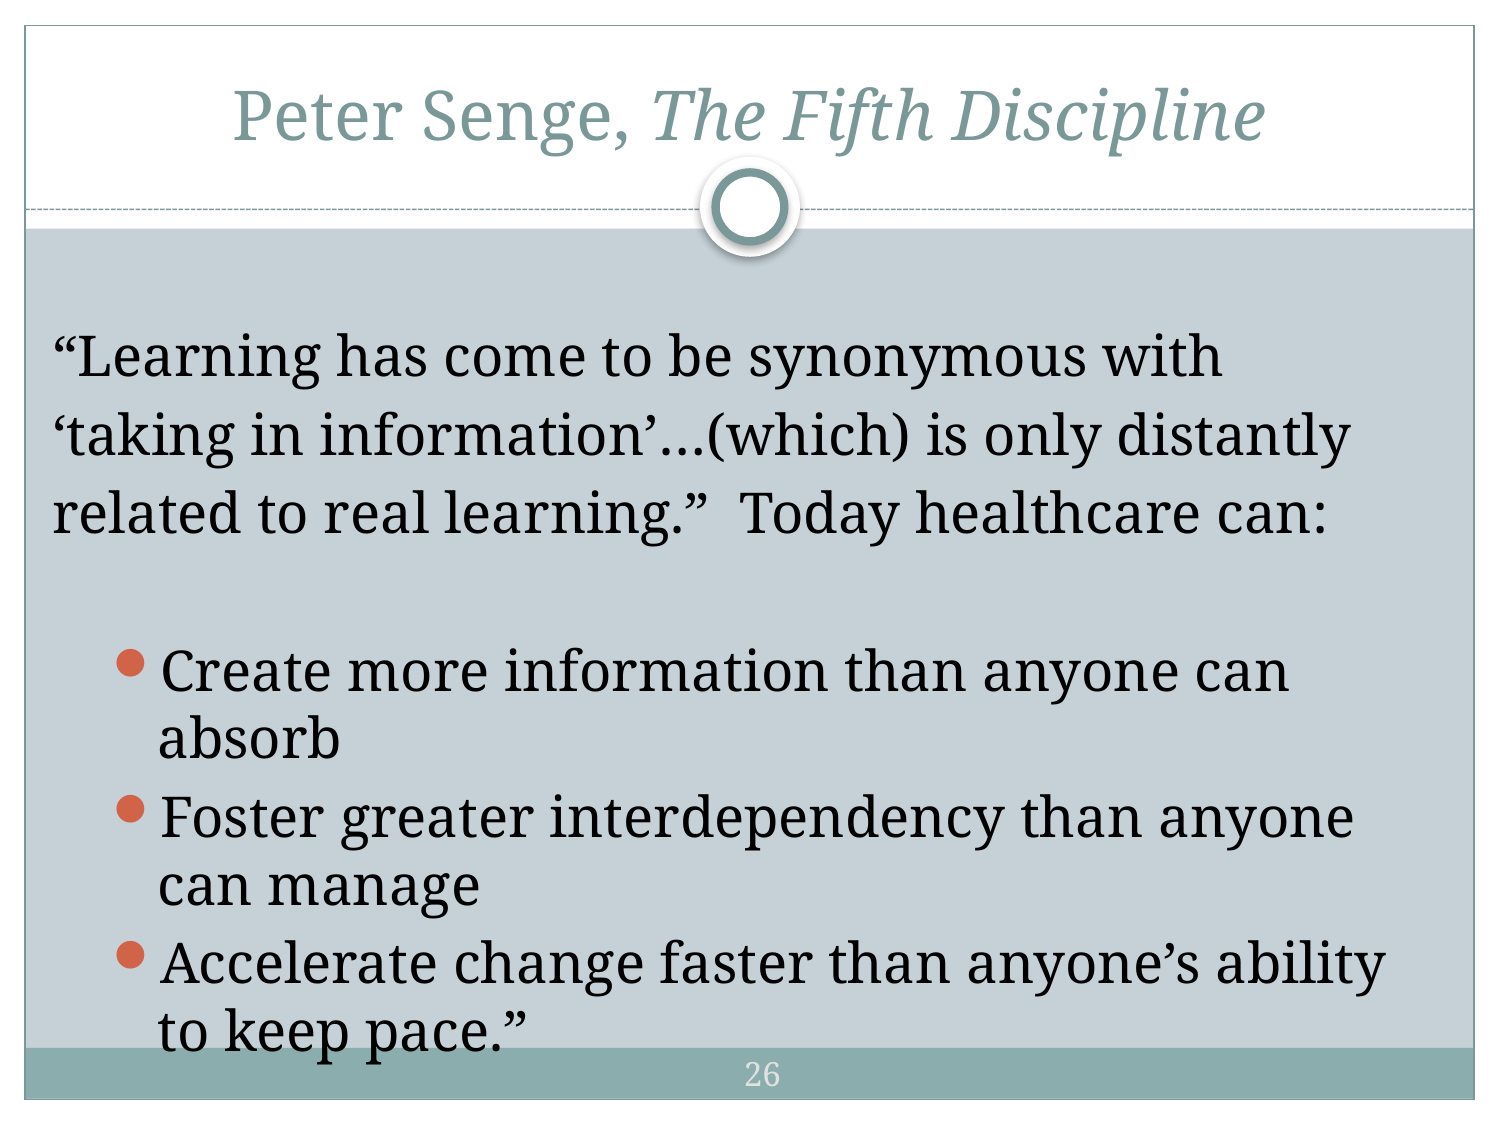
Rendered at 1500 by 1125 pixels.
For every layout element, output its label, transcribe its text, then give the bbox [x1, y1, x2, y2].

title Peter Senge, The Fifth Discipline [49, 37, 1450, 163]
slide_number 26 [725, 1040, 800, 1113]
list “Learning has come to be synonymous with ‘taking in information’…(which) is only distantly related to real learning.” Today healthcare can: Create more information than anyone can absorb Foster greater interdependency than anyone can manage Accelerate change faster than anyone’s ability to keep pace.” [37, 312, 1433, 1051]
